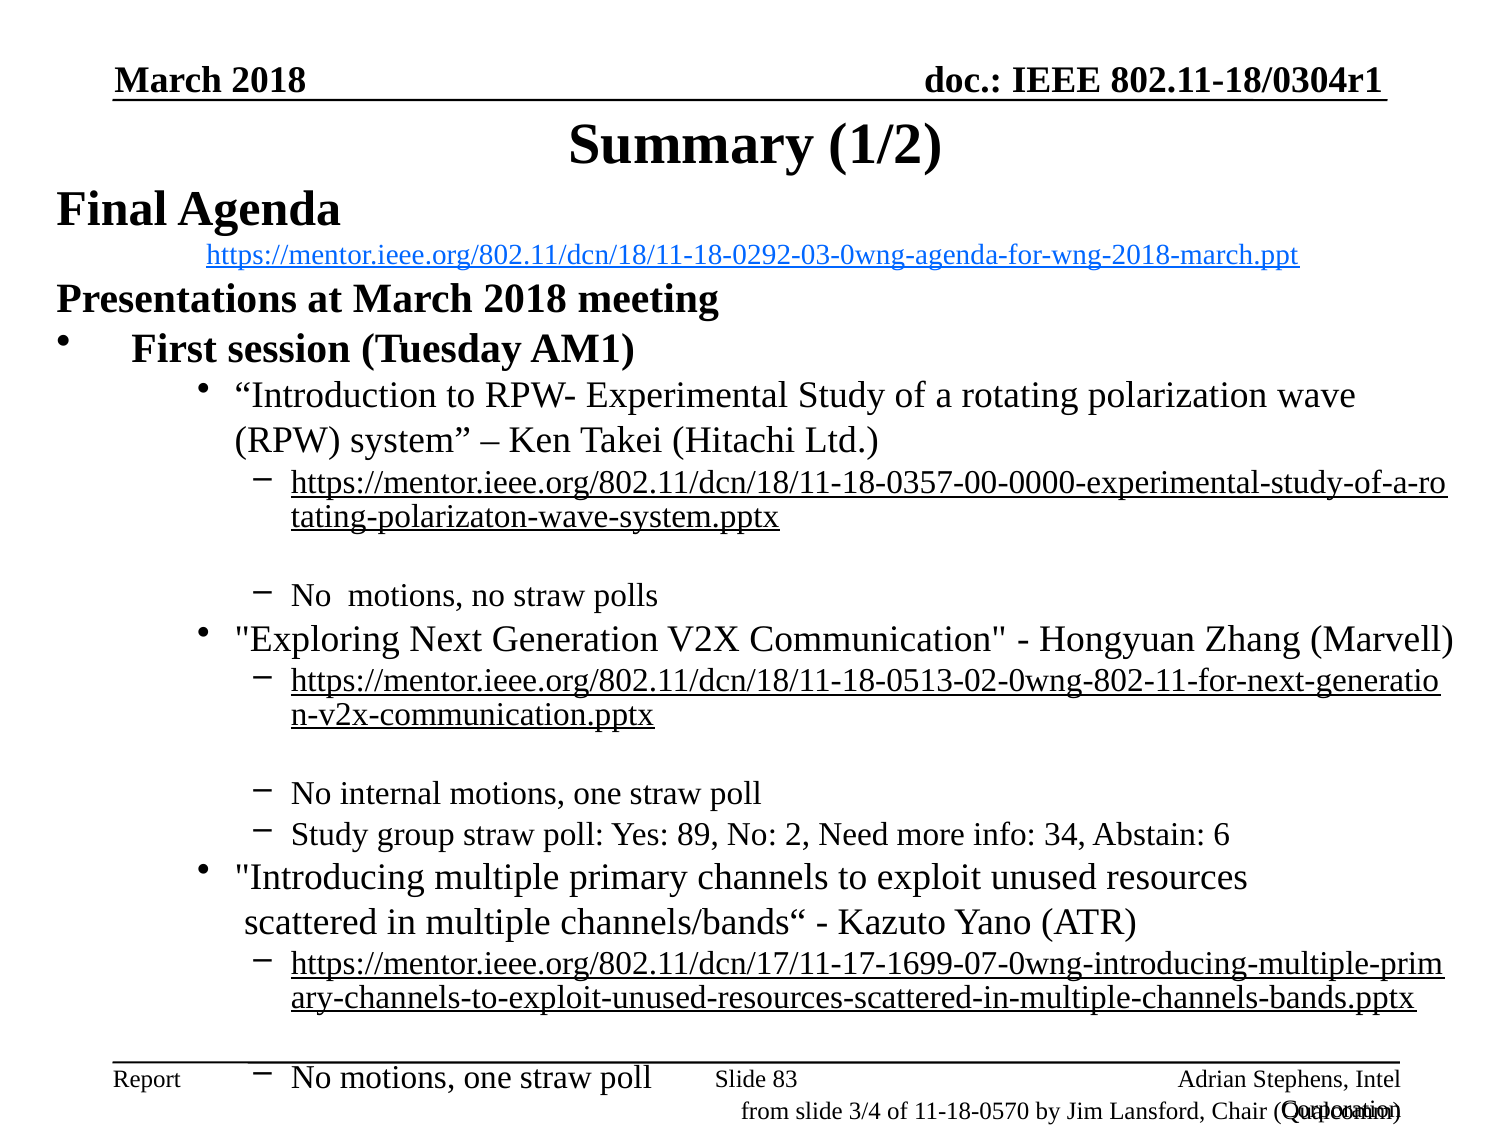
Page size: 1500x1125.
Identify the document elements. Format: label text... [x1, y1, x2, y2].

text_box from slide 3/4 of 11-18-0570 by Jim Lansford, Chair (Qualcomm) [343, 1087, 1417, 1125]
footer Adrian Stephens, Intel Corporation [1062, 1061, 1402, 1087]
slide_number Slide 83 [711, 1061, 801, 1093]
list Summary (1/2) Final Agenda https://mentor.ieee.org/802.11/dcn/18/11-18-0292-03-0wng-agenda-for-wng-2018-march.ppt Presentations at March 2018 meeting First session (Tuesday AM1) “Introduction to RPW- Experimental Study of a rotating polarization wave (RPW) system” – Ken Takei (Hitachi Ltd.) https://mentor.ieee.org/802.11/dcn/18/11-18-0357-00-0000-experimental-study-of-a-rotating-polarizaton-wave-system.pptx No motions, no straw polls "Exploring Next Generation V2X Communication" - Hongyuan Zhang (Marvell) https://mentor.ieee.org/802.11/dcn/18/11-18-0513-02-0wng-802-11-for-next-generation-v2x-communication.pptx No internal motions, one straw poll Study group straw poll: Yes: 89, No: 2, Need more info: 34, Abstain: 6 "Introducing multiple primary channels to exploit unused resources scattered in multiple channels/bands“ - Kazuto Yano (ATR) https://mentor.ieee.org/802.11/dcn/17/11-17-1699-07-0wng-introducing-multiple-primary-channels-to-exploit-unused-resources-scattered-in-multiple-channels-bands.pptx No motions, one straw poll [41, 97, 1471, 965]
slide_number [114, 54, 374, 101]
